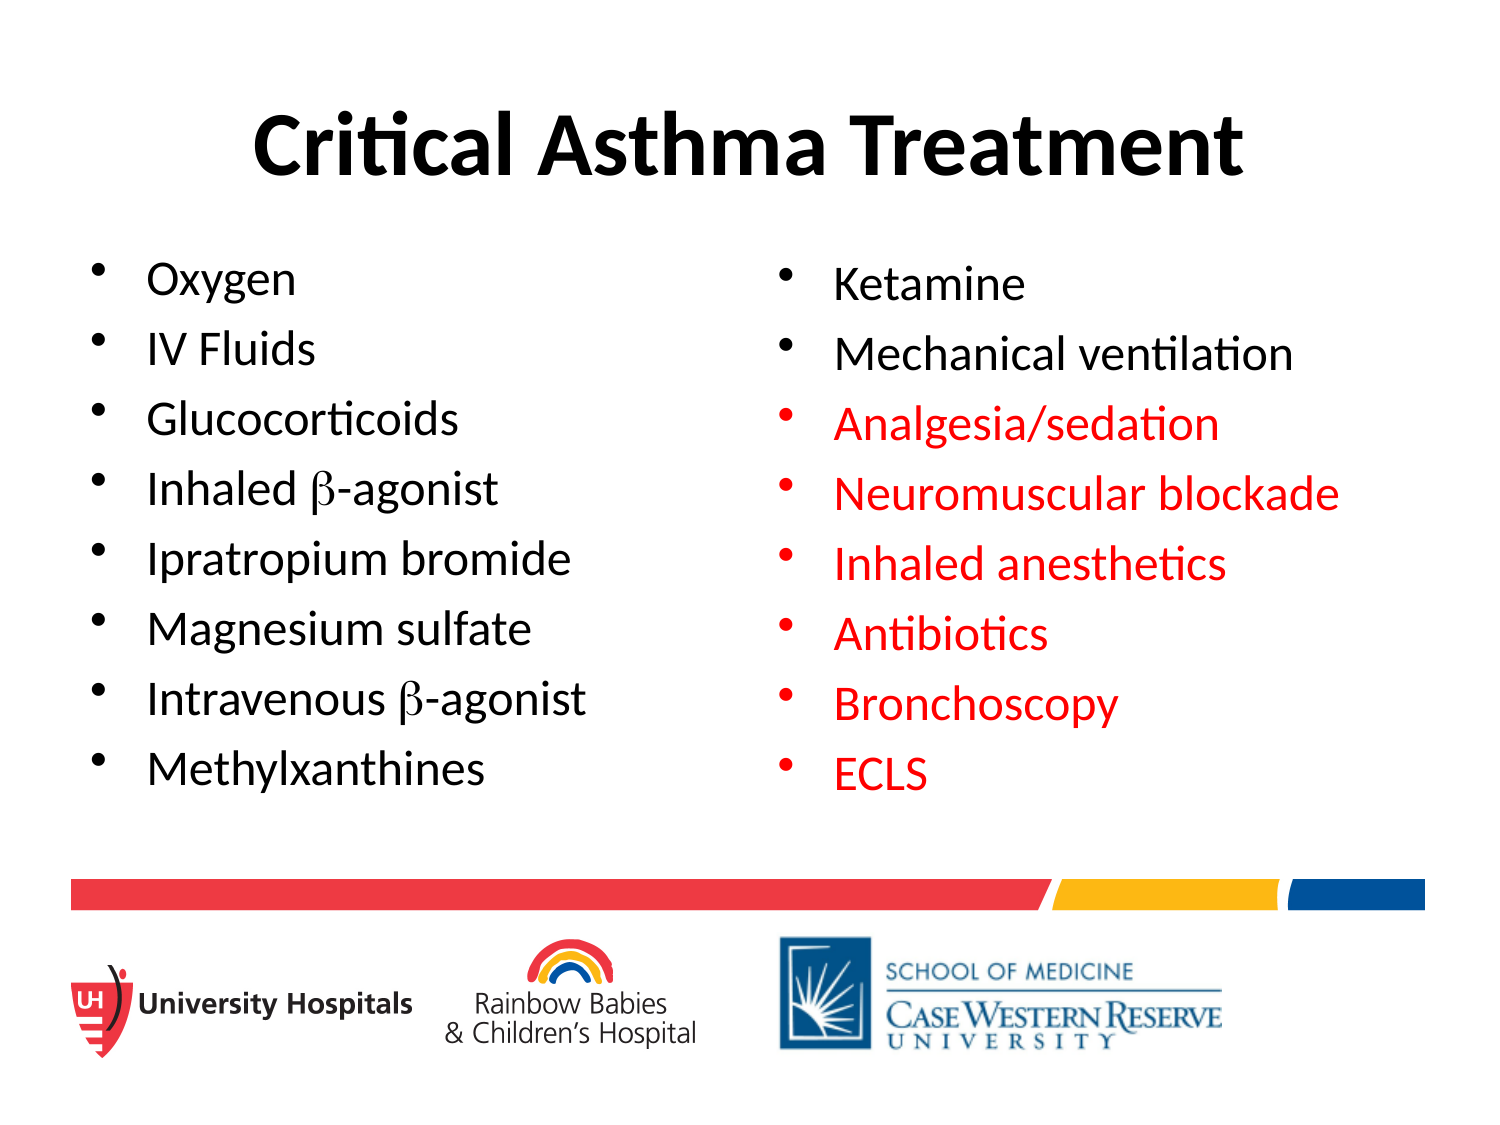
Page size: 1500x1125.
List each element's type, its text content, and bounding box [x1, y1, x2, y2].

list Oxygen IV Fluids Glucocorticoids Inhaled b-agonist Ipratropium bromide Magnesium sulfate Intravenous b-agonist Methylxanthines [74, 238, 738, 855]
list Ketamine Mechanical ventilation Analgesia/sedation Neuromuscular blockade Inhaled anesthetics Antibiotics Bronchoscopy ECLS [762, 242, 1452, 860]
title Critical Asthma Treatment [74, 44, 1426, 233]
picture [71, 879, 1425, 1058]
